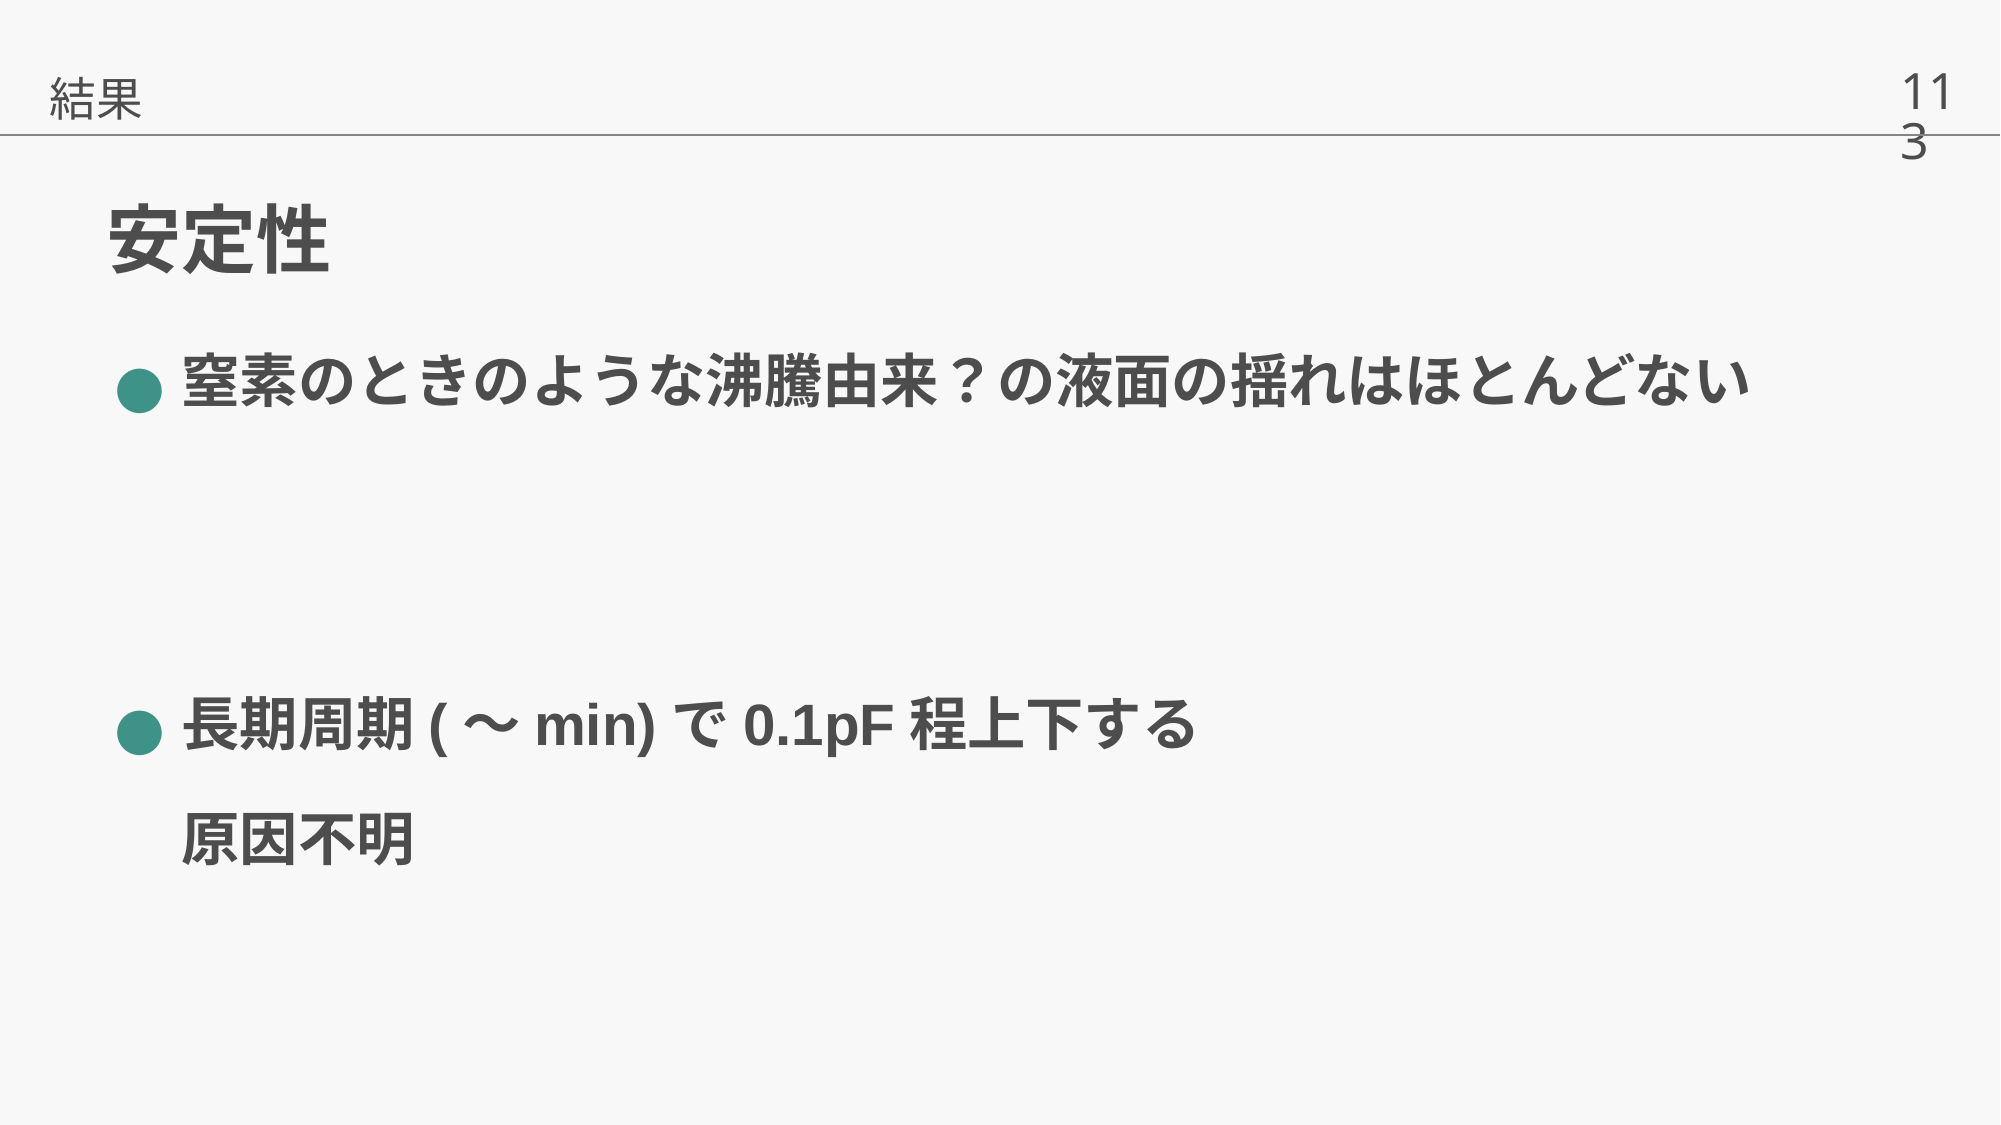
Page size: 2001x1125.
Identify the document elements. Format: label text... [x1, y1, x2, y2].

list 窒素のときのような沸騰由来？の液面の揺れはほとんどない 長期周期(～min)で0.1pF程上下する 原因不明 [91, 330, 1913, 1081]
title 安定性 [91, 166, 1913, 321]
list 結果 [34, 57, 1914, 135]
